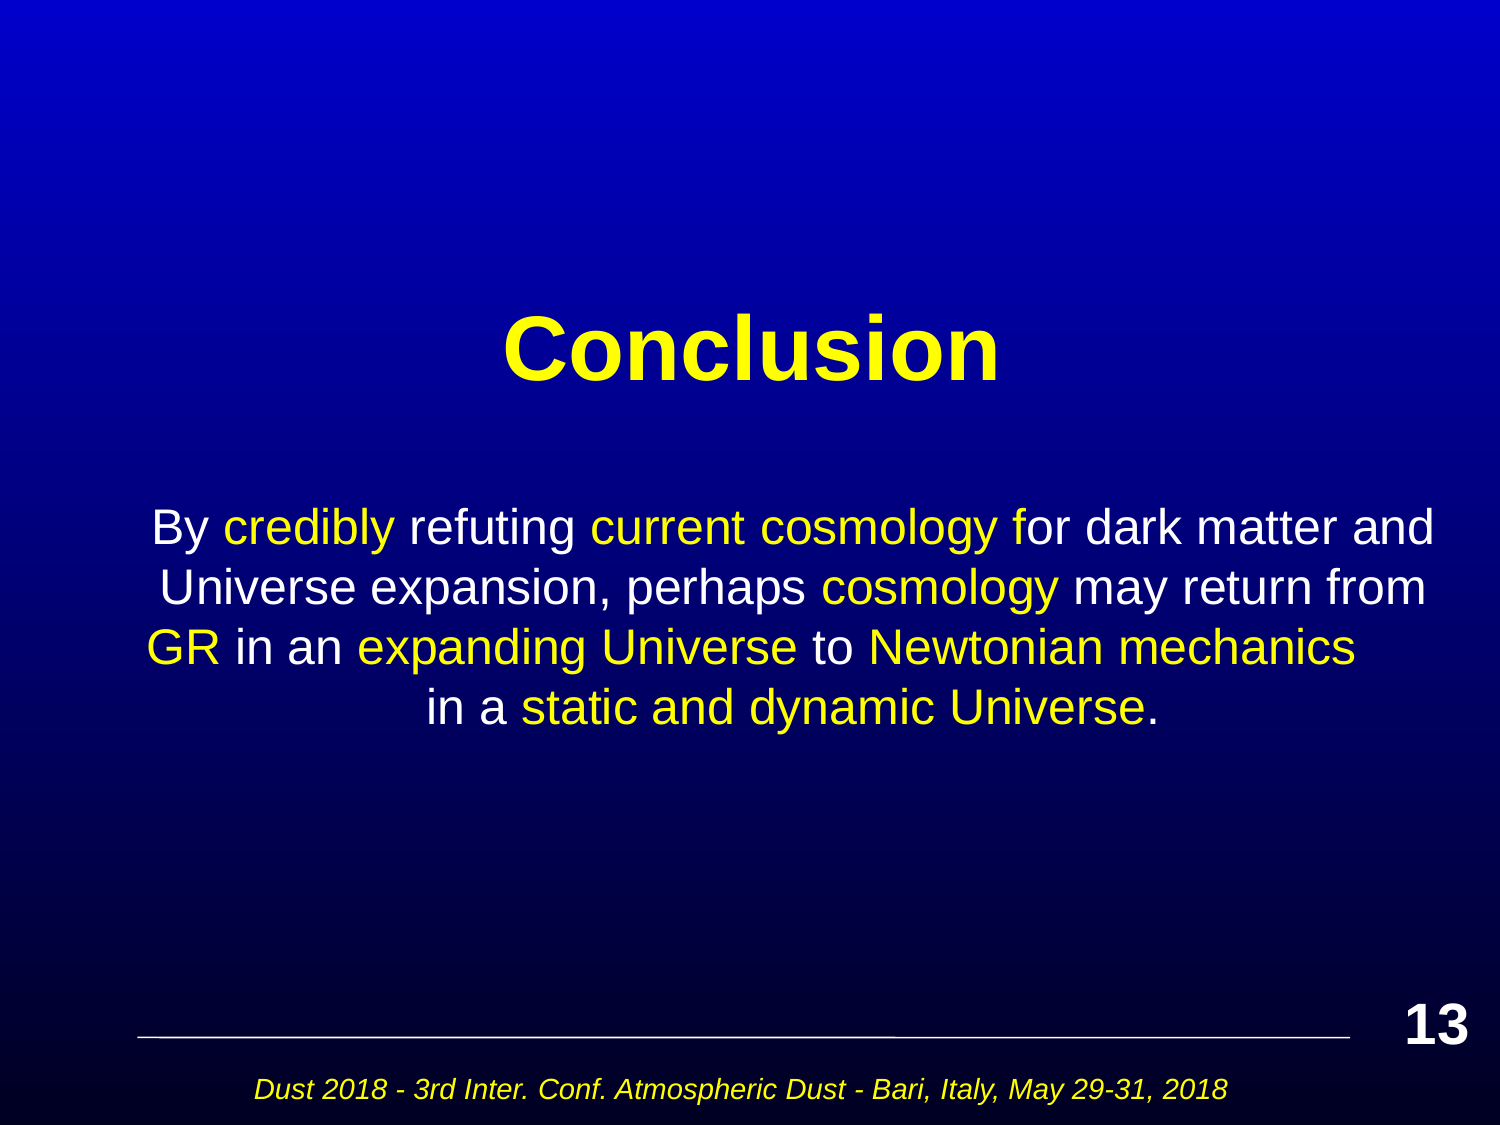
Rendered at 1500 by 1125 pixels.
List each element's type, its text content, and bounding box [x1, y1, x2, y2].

text_box By credibly refuting current cosmology for dark matter and Universe expansion, perhaps cosmology may return from GR in an expanding Universe to Newtonian mechanics in a static and dynamic Universe. [112, 487, 1475, 743]
footer Dust 2018 - 3rd Inter. Conf. Atmospheric Dust - Bari, Italy, May 29-31, 2018 [45, 1062, 1438, 1125]
text_box 13 [1389, 978, 1500, 1064]
title Conclusion [114, 249, 1390, 438]
